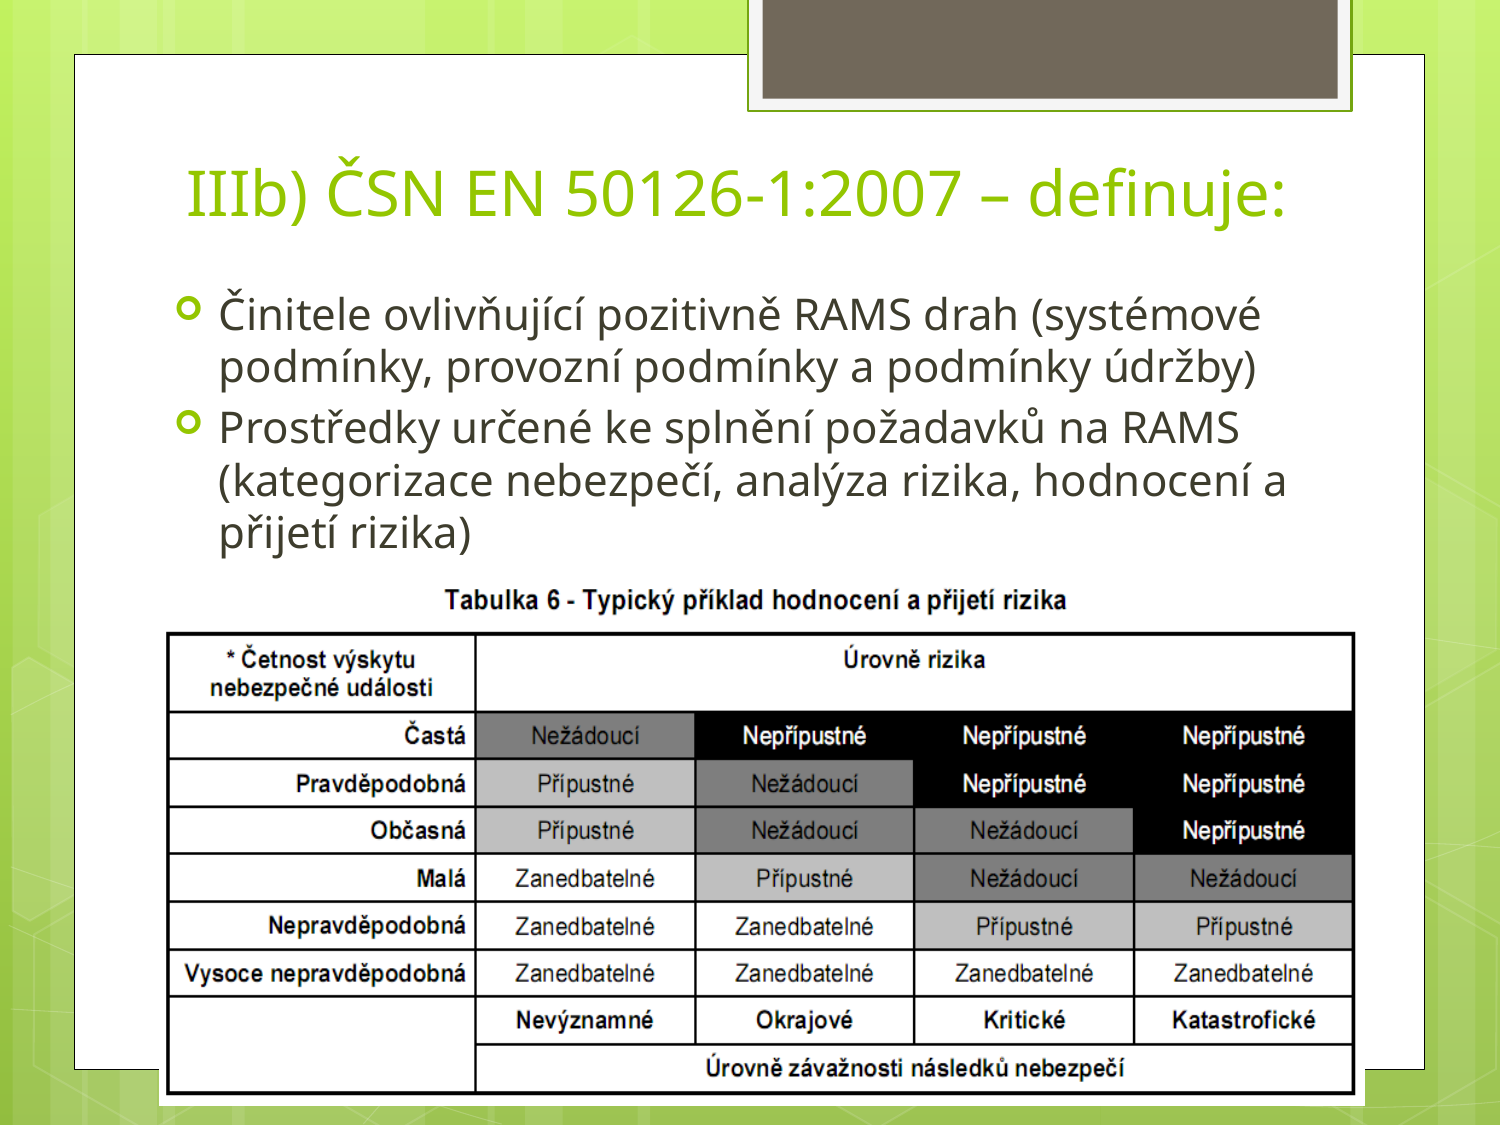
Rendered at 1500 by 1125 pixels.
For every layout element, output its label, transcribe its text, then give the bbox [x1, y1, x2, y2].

picture [159, 584, 1365, 1107]
title IIIb) ČSN EN 50126-1:2007 – definuje: [171, 125, 1324, 278]
list Činitele ovlivňující pozitivně RAMS drah (systémové podmínky, provozní podmínky a podmínky údržby) Prostředky určené ke splnění požadavků na RAMS (kategorizace nebezpečí, analýza rizika, hodnocení a přijetí rizika) [147, 278, 1353, 1047]
